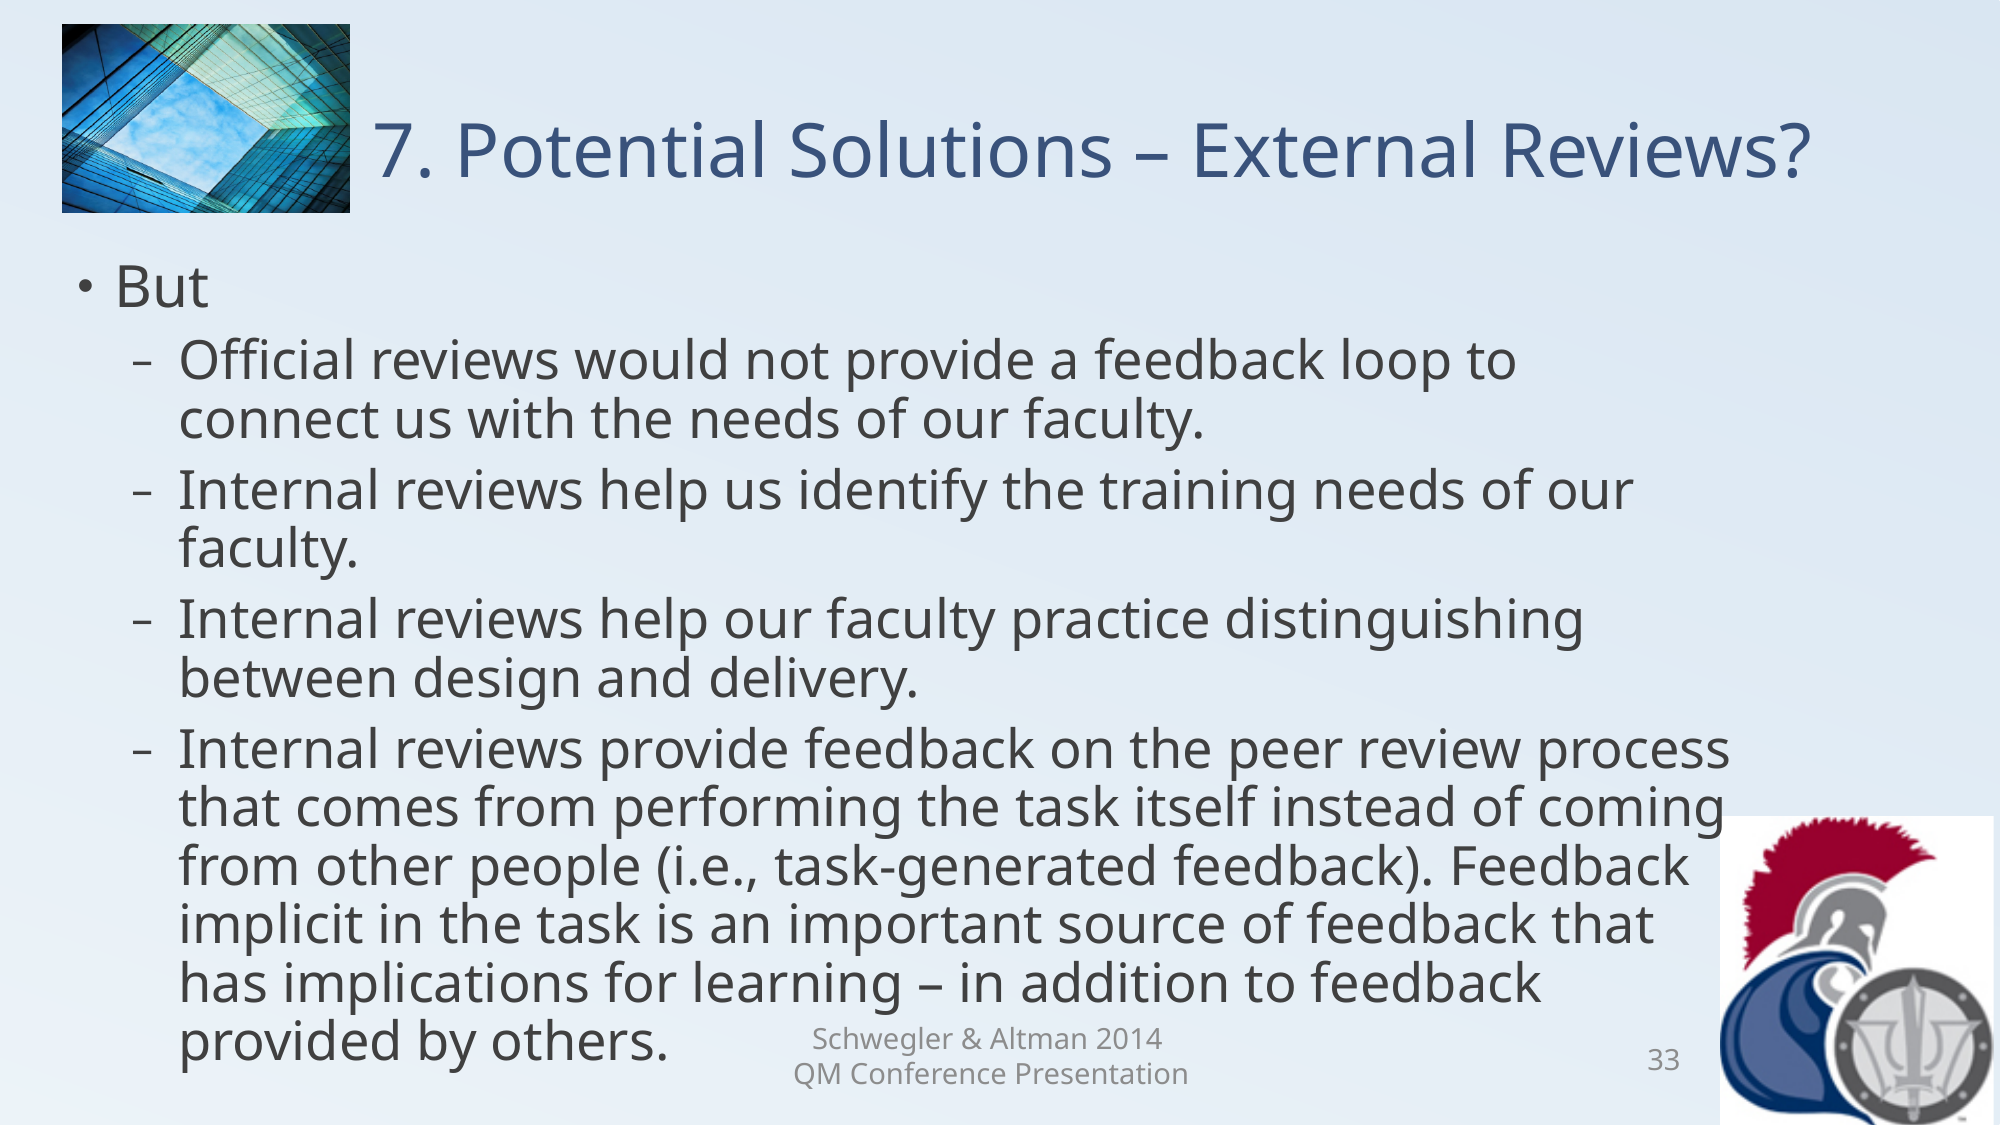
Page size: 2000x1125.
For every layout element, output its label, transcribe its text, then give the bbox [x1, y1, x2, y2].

picture [1750, 816, 1994, 1125]
footer Schwegler & Altman 2014 QM Conference Presentation [674, 1025, 1308, 1085]
title 7. Potential Solutions – External Reviews? [57, 24, 1858, 200]
picture [62, 200, 350, 213]
slide_number 33 [1387, 1025, 1696, 1098]
list But Official reviews would not provide a feedback loop to connect us with the needs of our faculty. Internal reviews help us identify the training needs of our faculty. Internal reviews help our faculty practice distinguishing between design and delivery. Internal reviews provide feedback on the peer review process that comes from performing the task itself instead of coming from other people (i.e., task-generated feedback). Feedback implicit in the task is an important source of feedback that has implications for learning – in addition to feedback provided by others. [62, 249, 1750, 1125]
